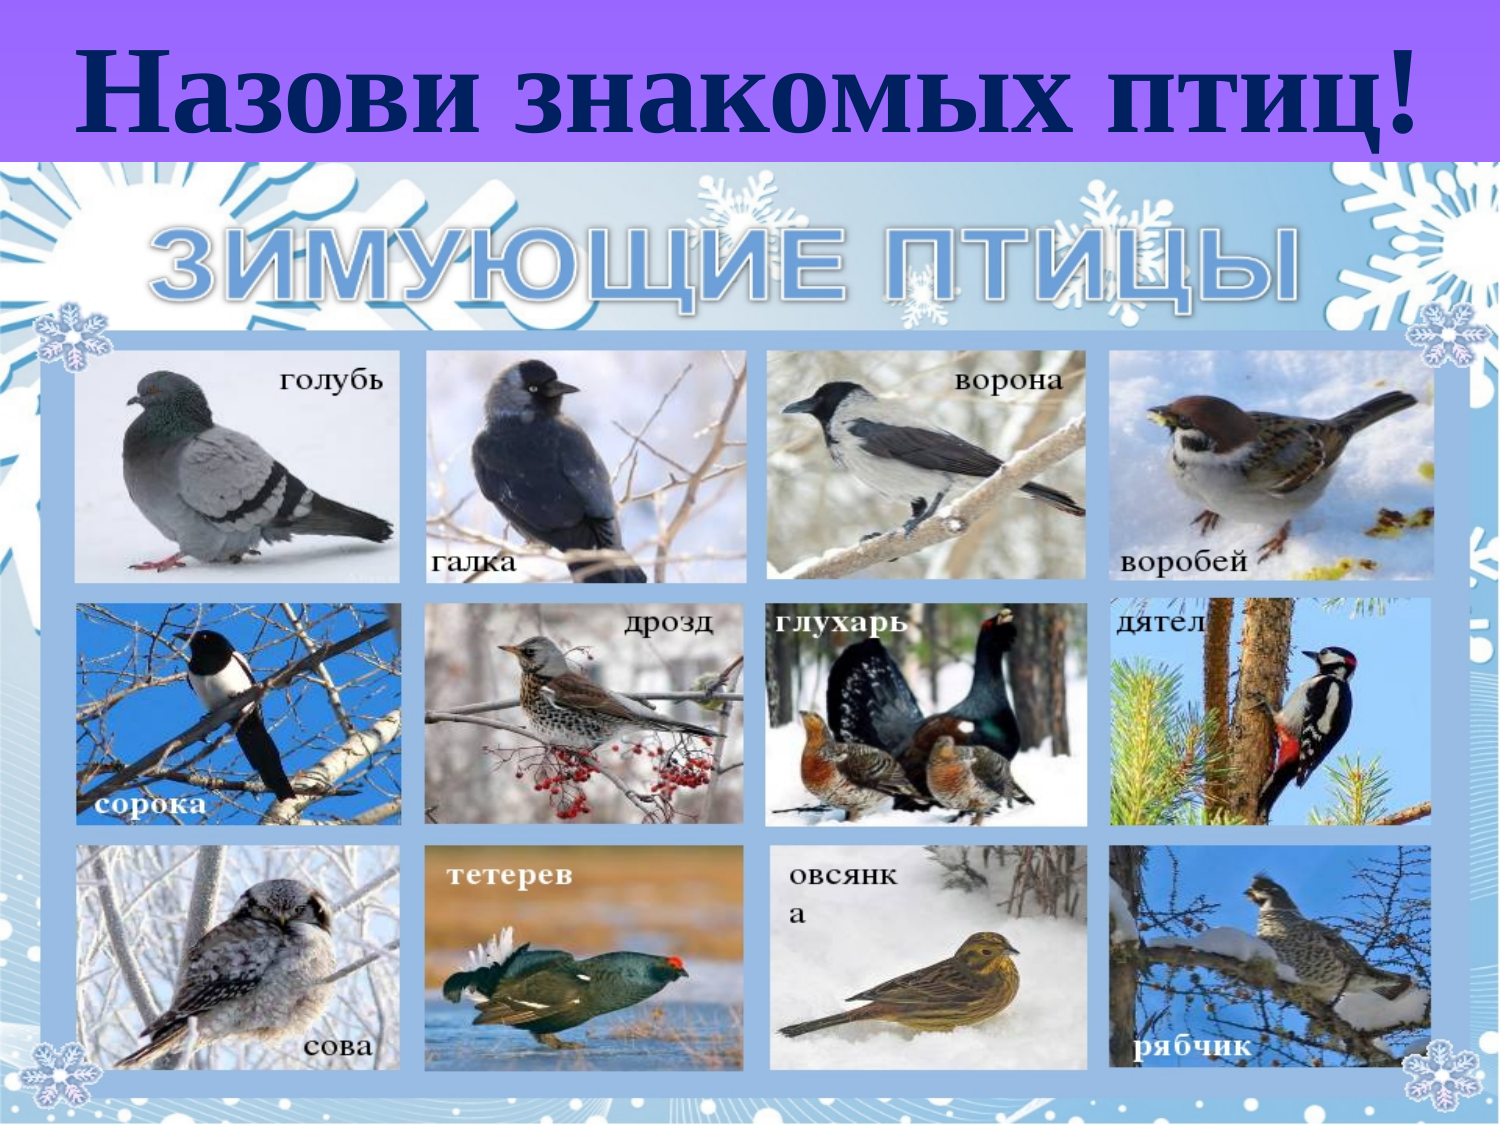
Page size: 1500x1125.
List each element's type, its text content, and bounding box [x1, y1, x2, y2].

text_box Назови знакомых птиц! [0, 0, 1500, 162]
picture [0, 162, 1500, 1125]
